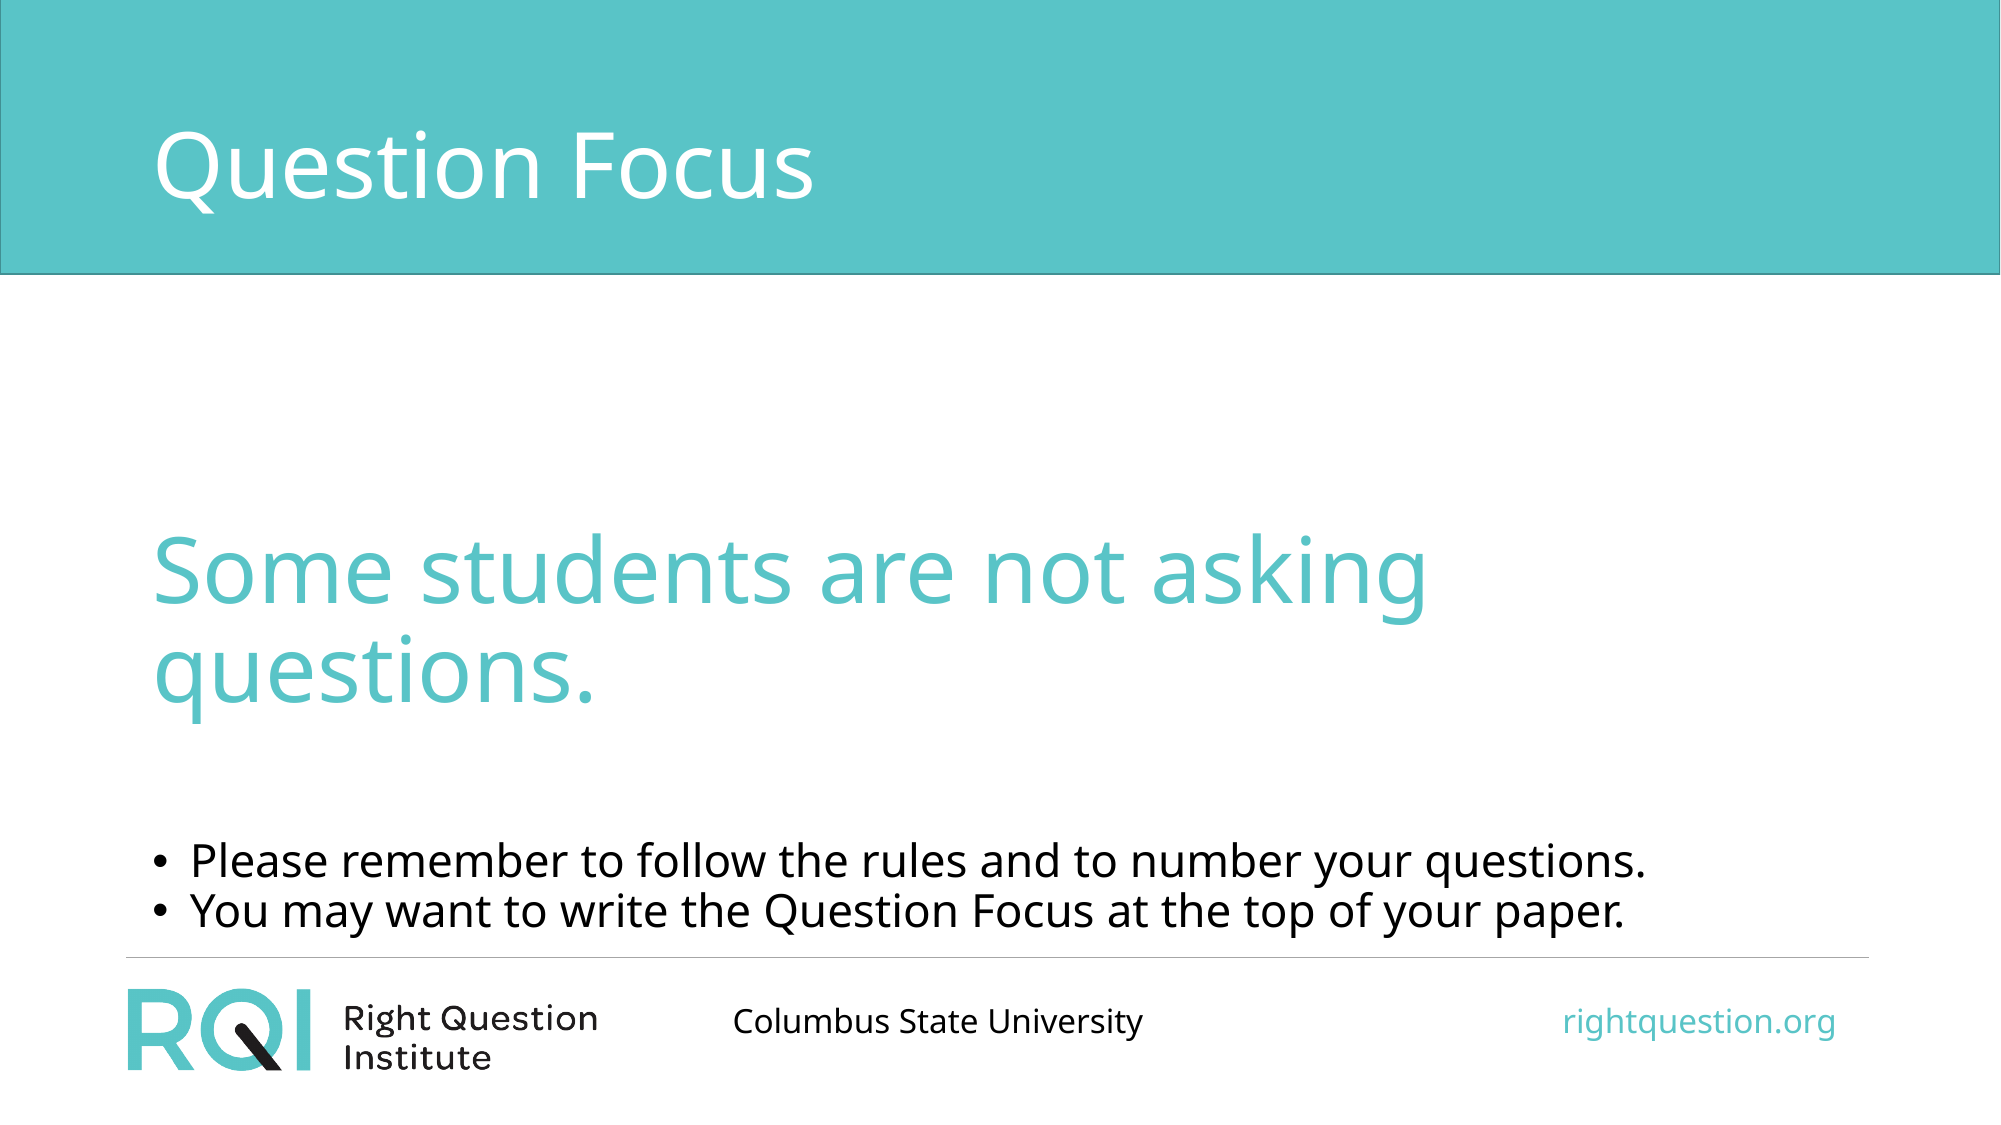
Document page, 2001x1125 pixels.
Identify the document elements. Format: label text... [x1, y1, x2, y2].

text_box Please remember to follow the rules and to number your questions. You may want to write the Question Focus at the top of your paper. [137, 830, 1905, 1125]
title Question Focus [137, 59, 1863, 278]
list Some students are not asking questions. [137, 517, 1905, 830]
picture [126, 987, 137, 1072]
